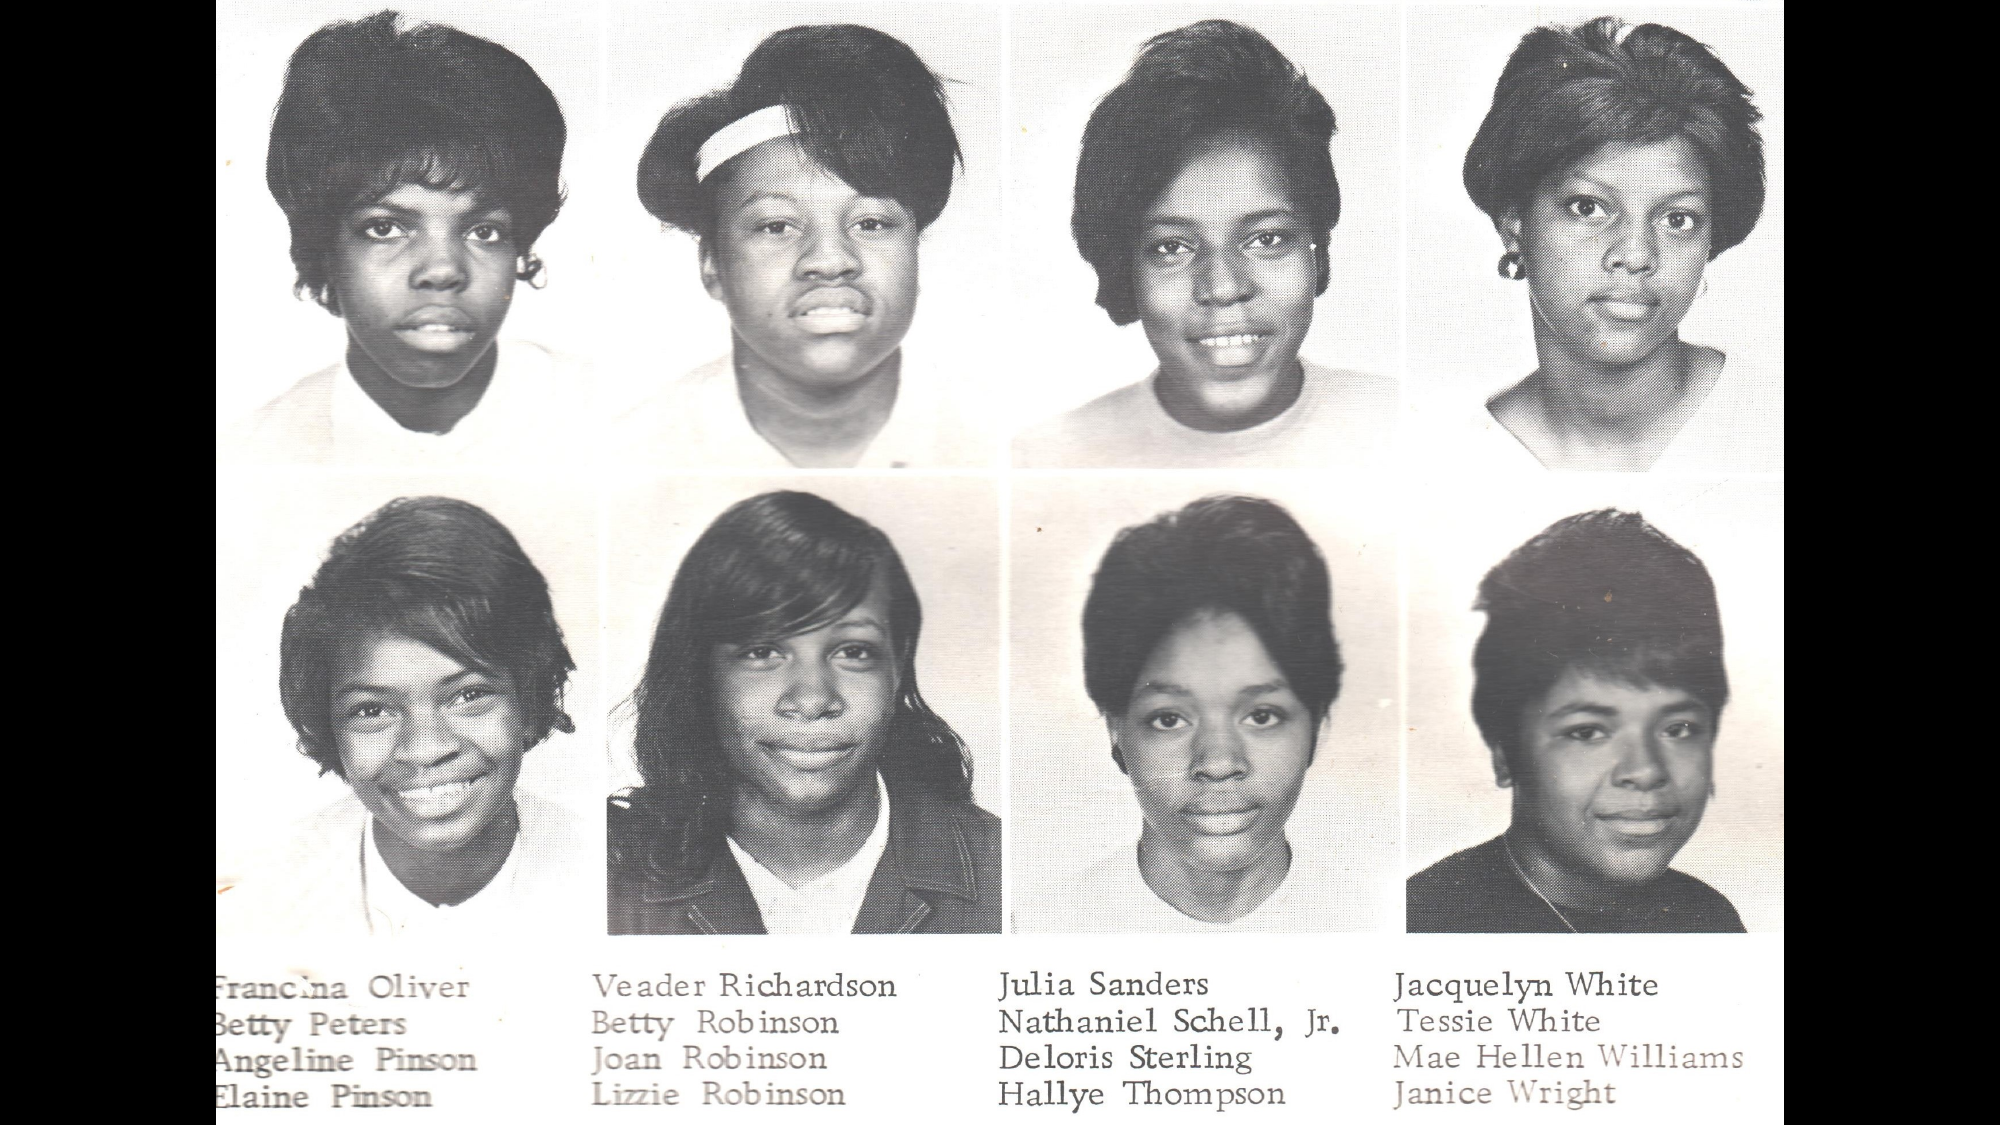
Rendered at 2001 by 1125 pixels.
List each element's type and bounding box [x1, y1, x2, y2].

picture [216, 0, 1784, 1125]
